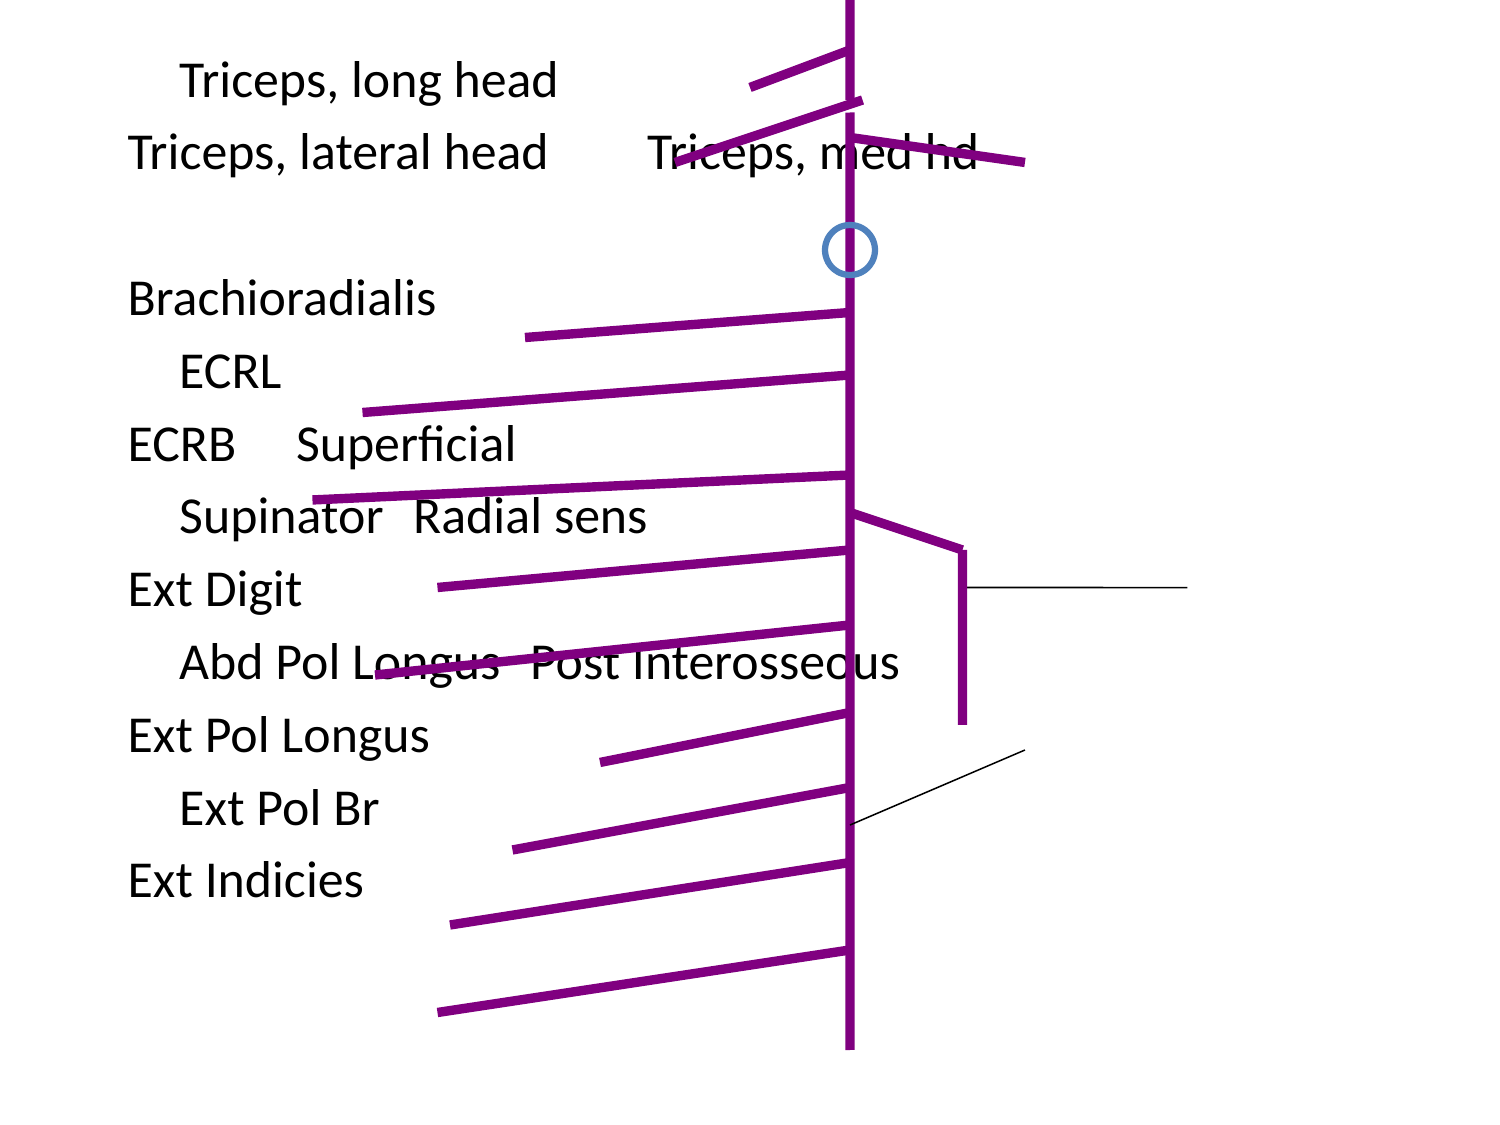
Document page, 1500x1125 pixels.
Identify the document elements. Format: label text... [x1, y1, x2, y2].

text_box [825, 224, 876, 276]
list Triceps, long head Triceps, lateral head Triceps, med hd Brachioradialis ECRL ECRB Superficial Supinator Radial sens Ext Digit Abd Pol Longus Post Interosseous Ext Pol Longus Ext Pol Br Ext Indicies [112, 37, 1500, 1000]
